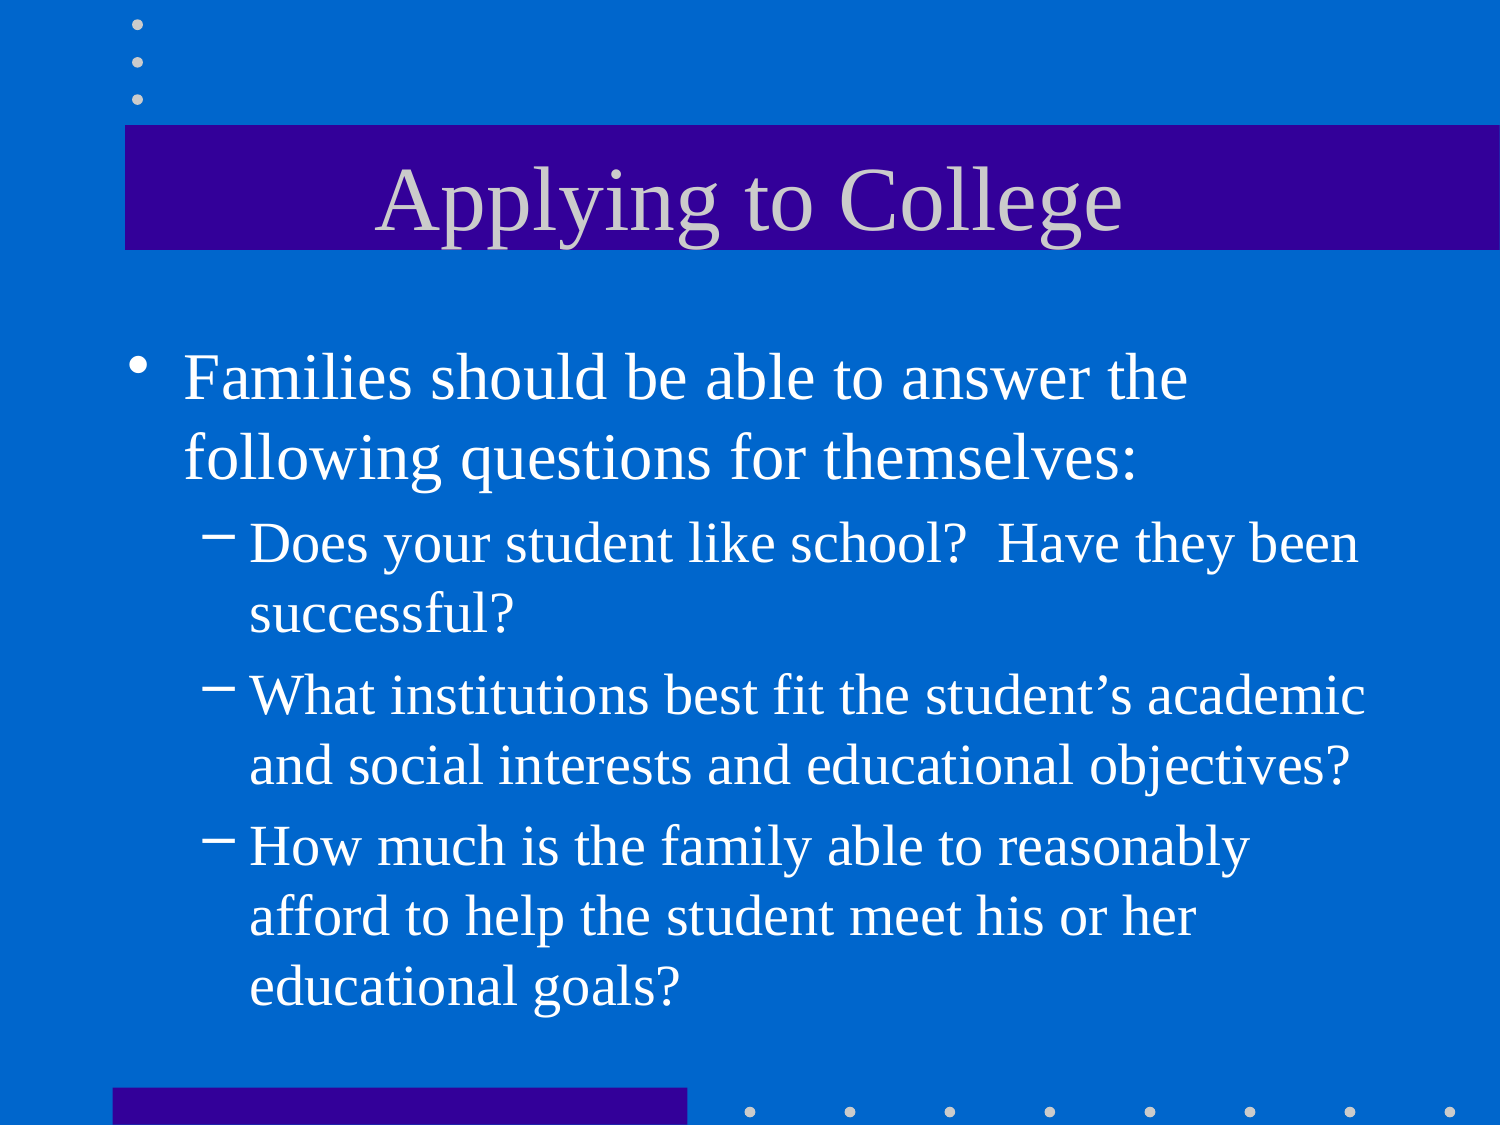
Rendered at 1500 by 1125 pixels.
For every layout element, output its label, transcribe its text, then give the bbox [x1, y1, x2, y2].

title Applying to College [112, 99, 1388, 288]
list Families should be able to answer the following questions for themselves: Does your student like school? Have they been successful? What institutions best fit the student’s academic and social interests and educational objectives? How much is the family able to reasonably afford to help the student meet his or her educational goals? [112, 324, 1388, 1000]
